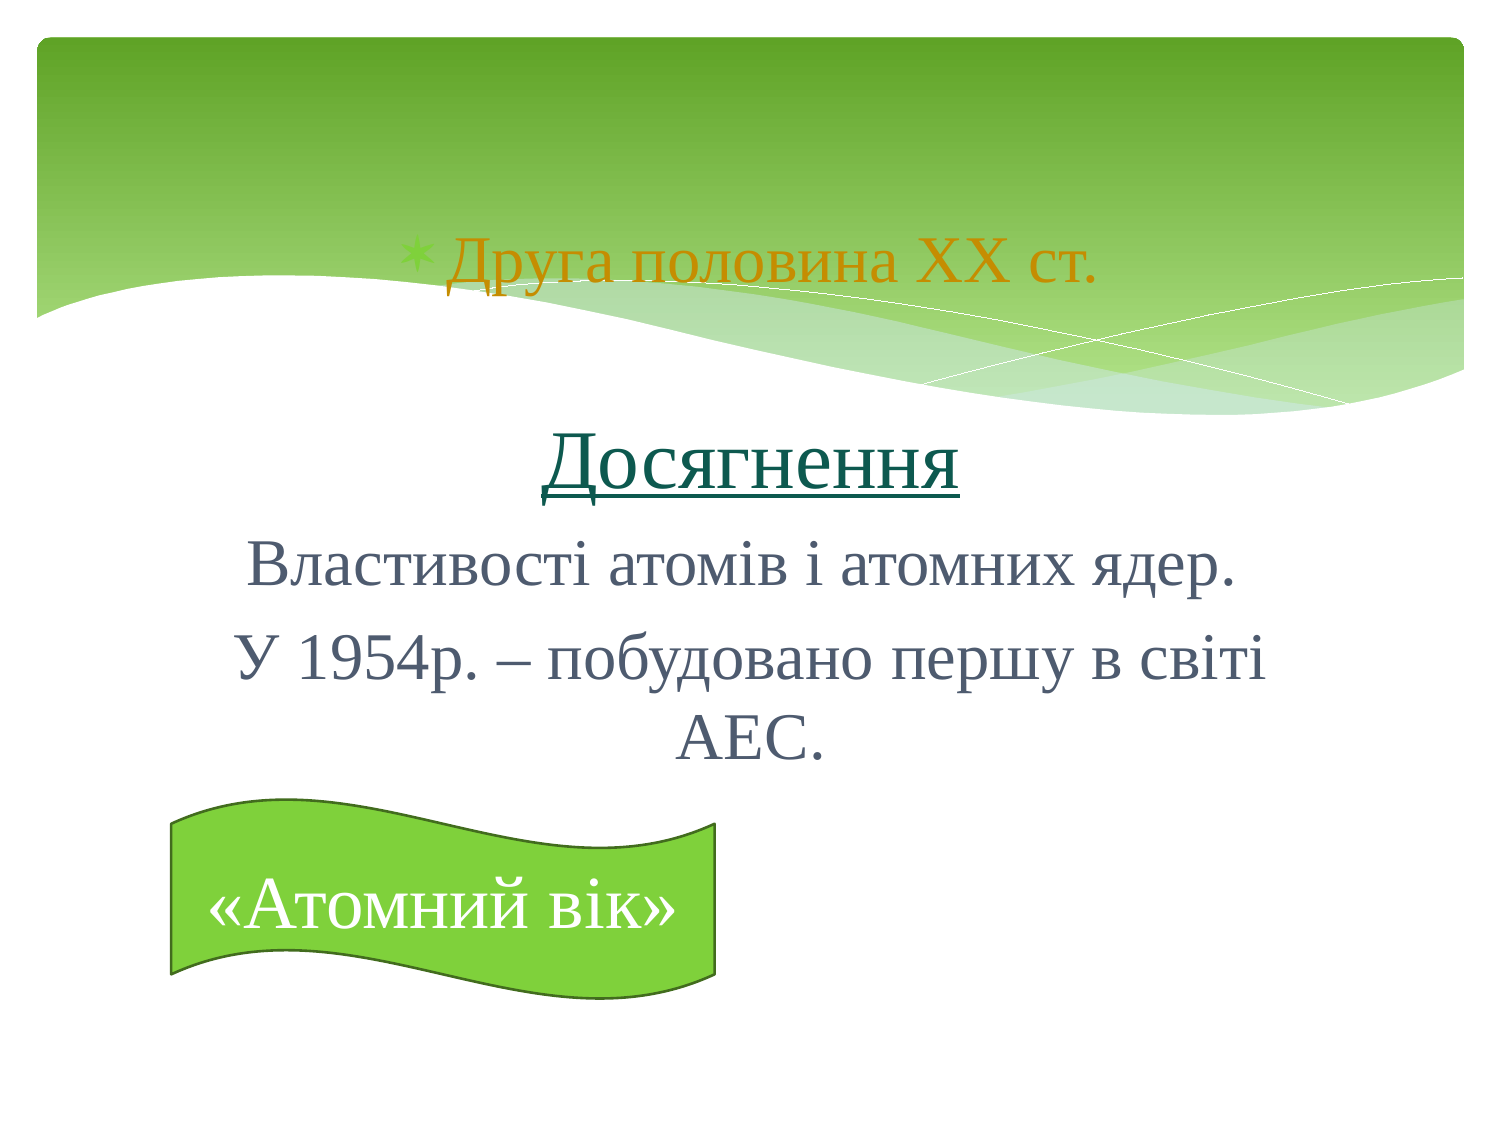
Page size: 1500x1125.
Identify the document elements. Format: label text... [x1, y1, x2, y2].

list Друга половина ХХ ст. Досягнення Властивості атомів і атомних ядер. У 1954р. – побудовано першу в світі АЕС. [143, 208, 1359, 1005]
text_box «Атомний вік» [169, 798, 716, 1000]
